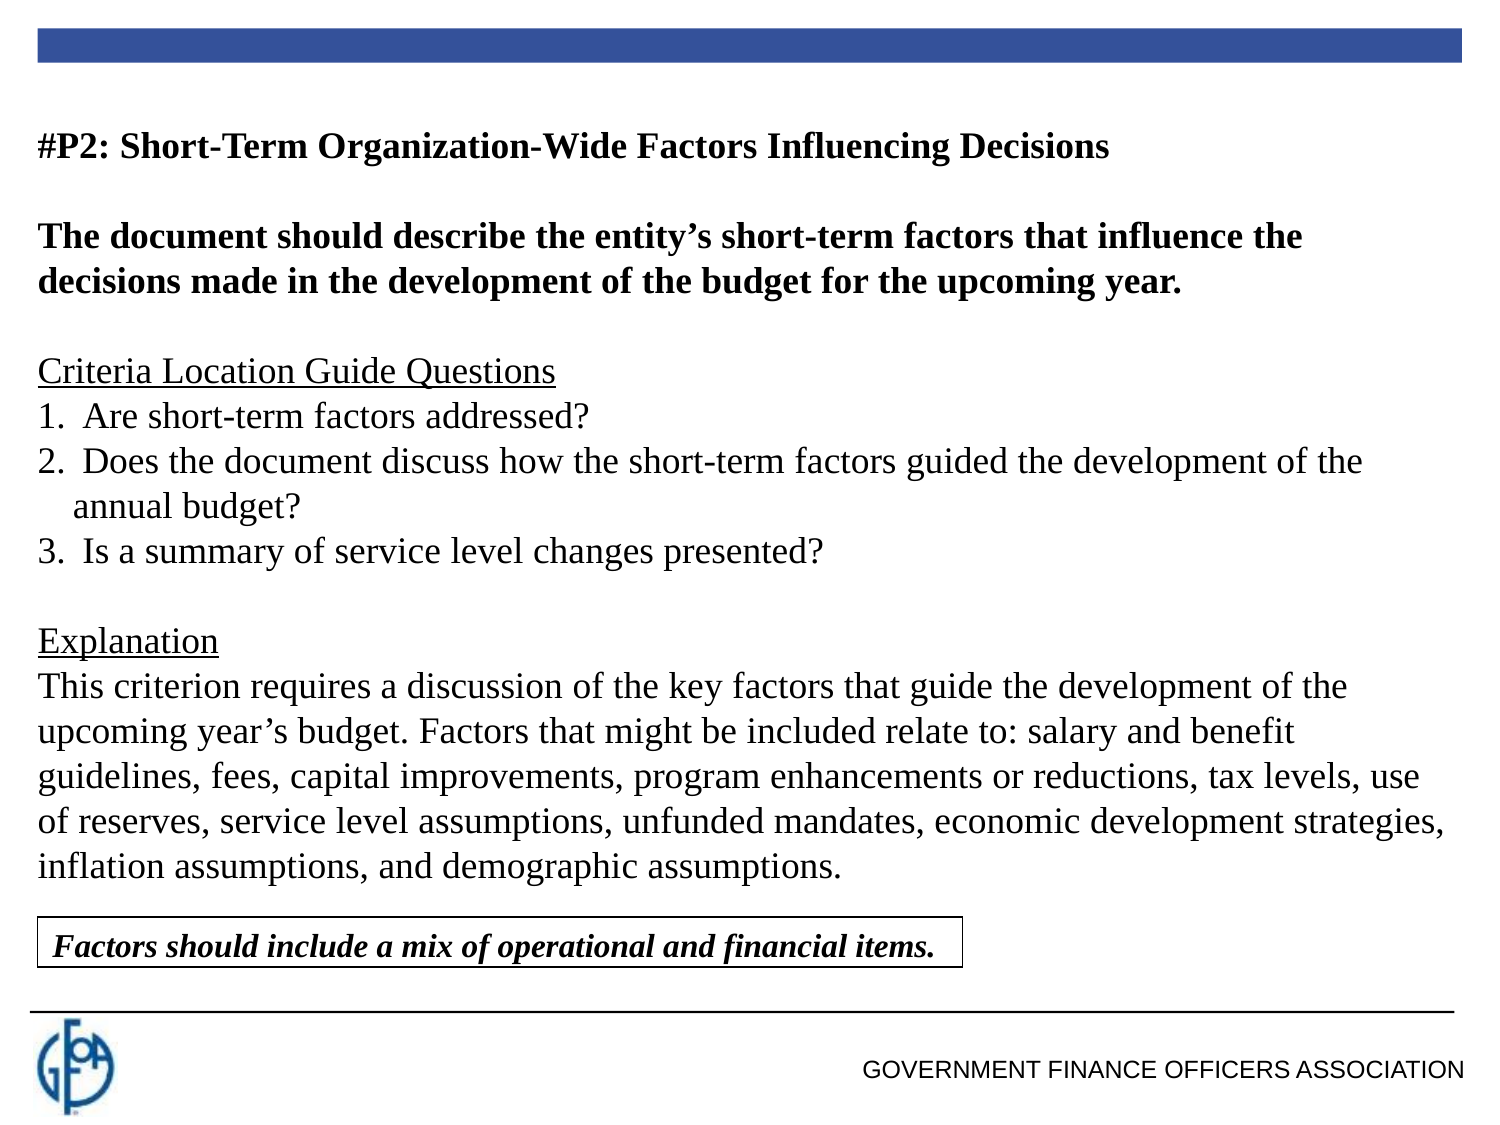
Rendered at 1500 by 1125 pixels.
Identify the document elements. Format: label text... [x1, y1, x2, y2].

picture [33, 1017, 118, 1117]
text_box Factors should include a mix of operational and financial items. [37, 917, 963, 967]
text_box #P2: Short-Term Organization-Wide Factors Influencing Decisions The document should describe the entity’s short-term factors that influence the decisions made in the development of the budget for the upcoming year. Criteria Location Guide Questions Are short-term factors addressed? Does the document discuss how the short-term factors guided the development of the annual budget? Is a summary of service level changes presented? Explanation This criterion requires a discussion of the key factors that guide the development of the upcoming year’s budget. Factors that might be included relate to: salary and benefit guidelines, fees, capital improvements, program enhancements or reductions, tax levels, use of reserves, service level assumptions, unfunded mandates, economic development strategies, inflation assumptions, and demographic assumptions. [37, 121, 1450, 887]
